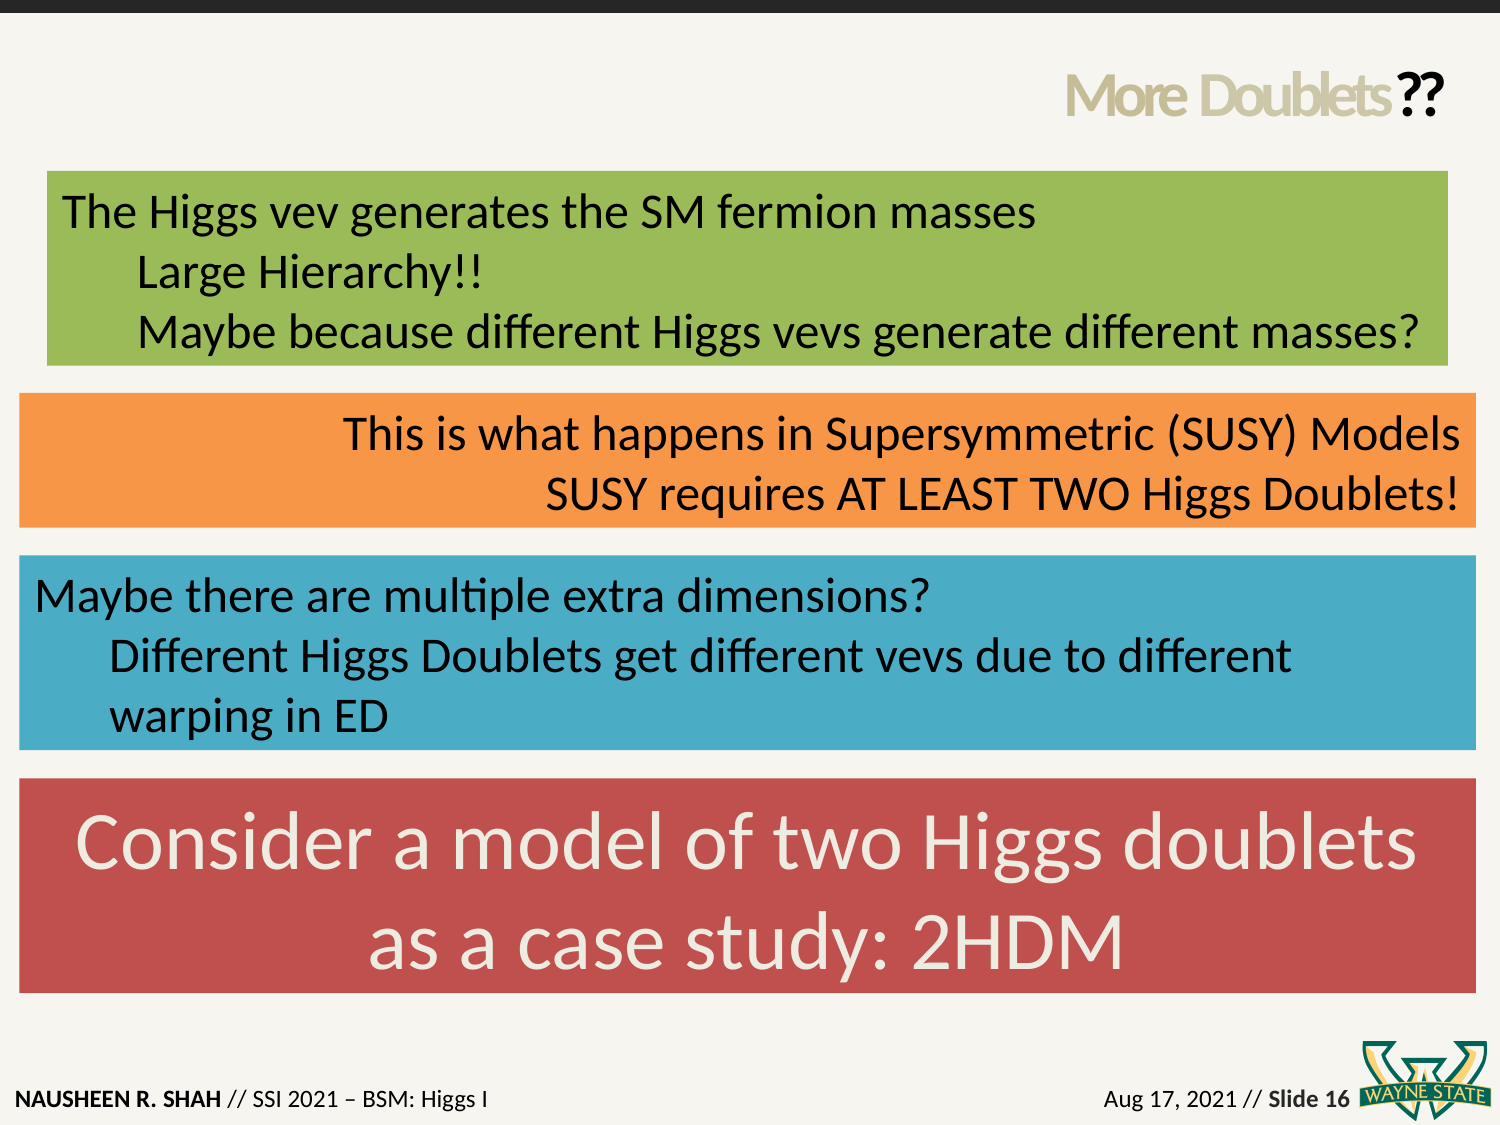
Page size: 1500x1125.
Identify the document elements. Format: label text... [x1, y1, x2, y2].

text_box This is what happens in Supersymmetric (SUSY) Models SUSY requires AT LEAST TWO Higgs Doublets! [19, 392, 1476, 528]
text_box The Higgs vev generates the SM fermion masses Large Hierarchy!! Maybe because different Higgs vevs generate different masses? [47, 170, 1448, 366]
title More Doublets?? [112, 45, 1463, 138]
text_box Maybe there are multiple extra dimensions? Different Higgs Doublets get different vevs due to different warping in ED [19, 555, 1476, 751]
picture [1359, 1041, 1492, 1124]
text_box Consider a model of two Higgs doublets as a case study: 2HDM [19, 778, 1476, 994]
